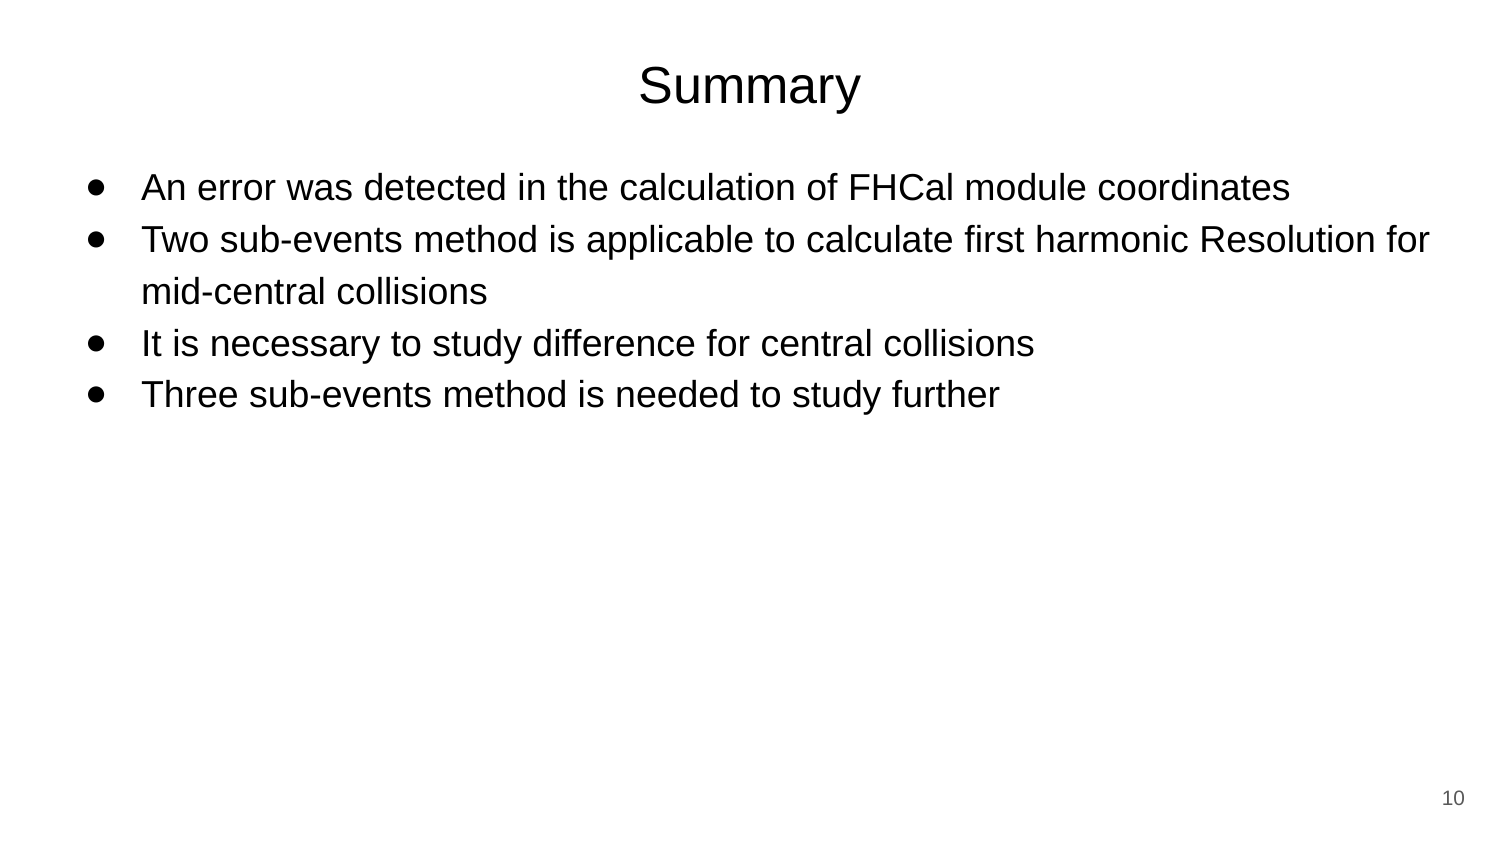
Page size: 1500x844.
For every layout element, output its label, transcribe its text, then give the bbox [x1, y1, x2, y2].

slide_number 10 [1389, 764, 1480, 830]
title Summary [51, 36, 1449, 131]
list An error was detected in the calculation of FHCal module coordinates Two sub-events method is applicable to calculate first harmonic Resolution for mid-central collisions It is necessary to study difference for central collisions Three sub-events method is needed to study further [51, 141, 1449, 703]
